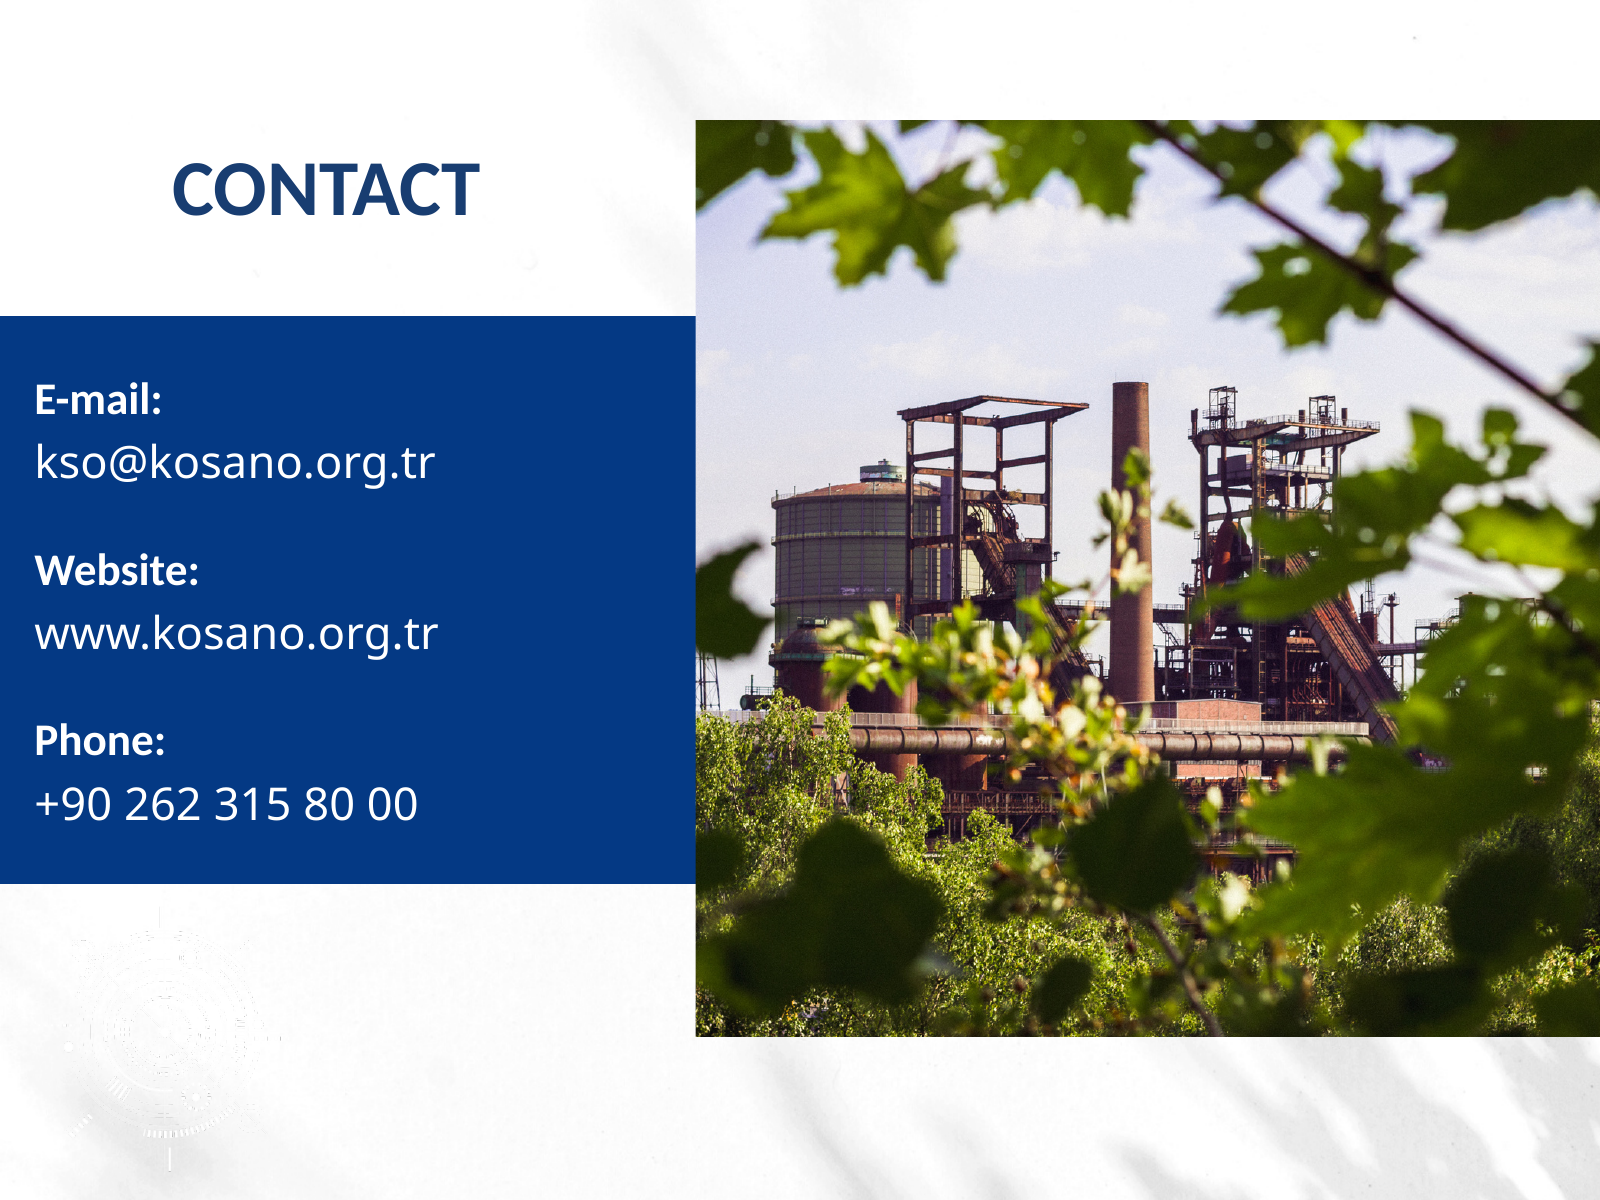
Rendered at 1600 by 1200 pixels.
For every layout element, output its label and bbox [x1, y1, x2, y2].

text_box [34, 359, 673, 830]
text_box [695, 119, 1600, 1038]
picture [0, 0, 1600, 1200]
